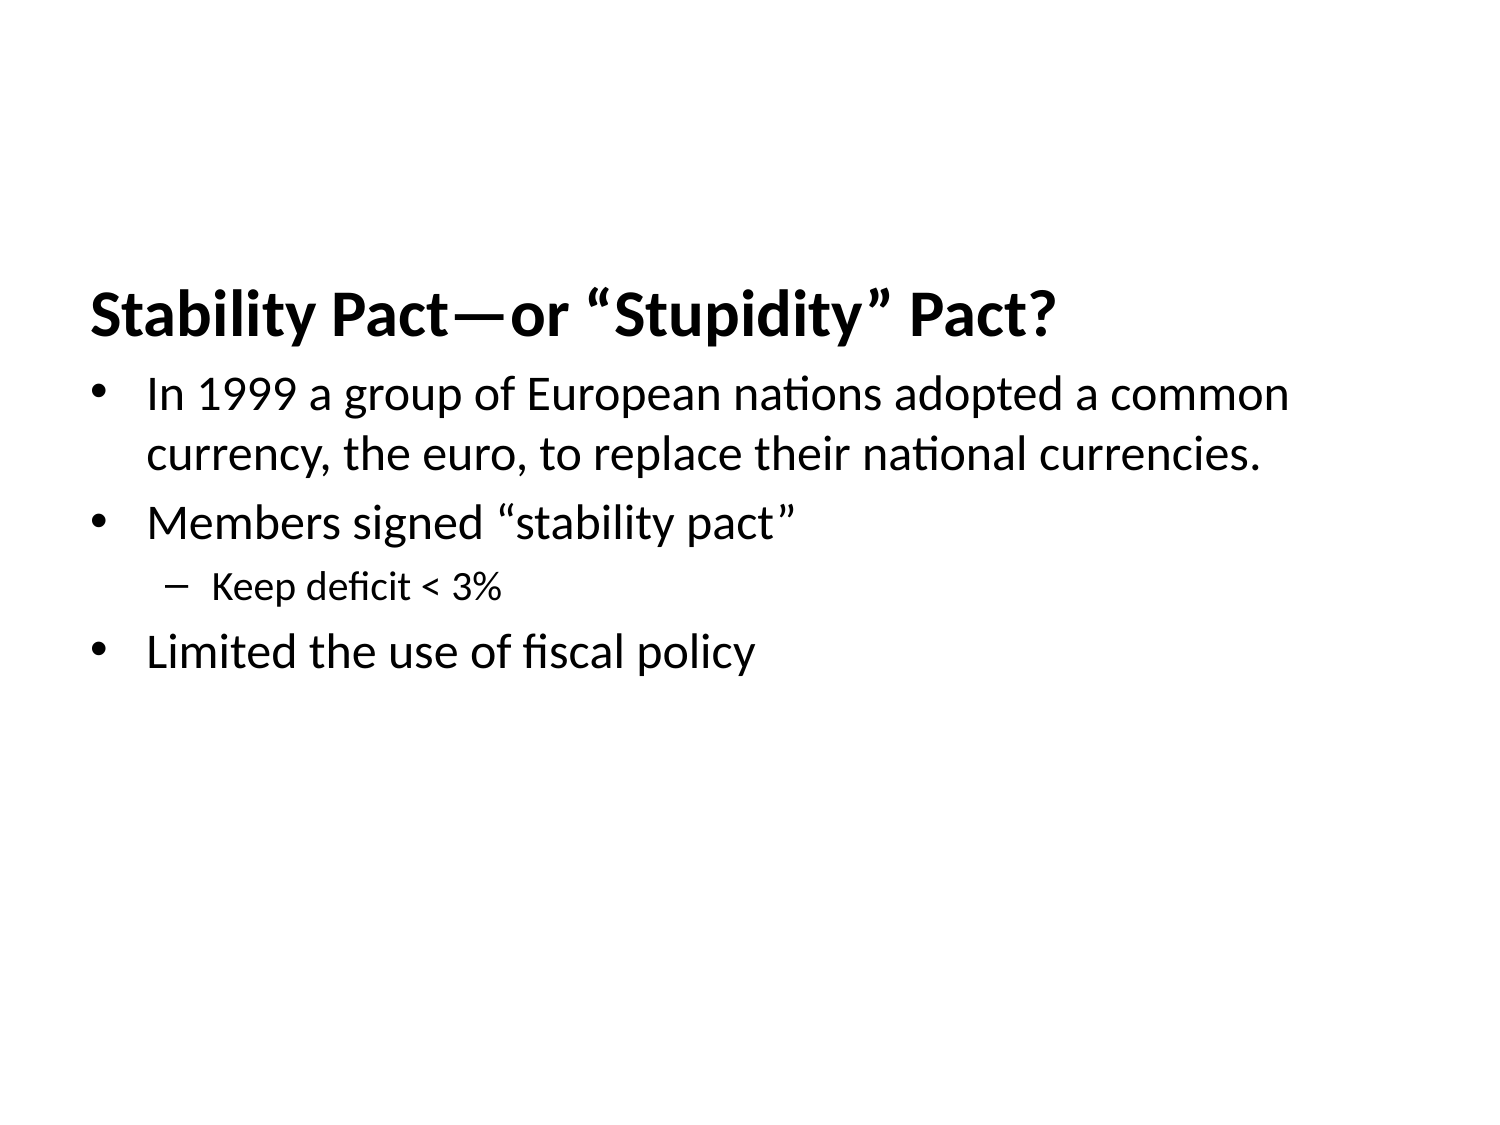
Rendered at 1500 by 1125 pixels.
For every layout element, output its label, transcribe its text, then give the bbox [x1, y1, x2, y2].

list Stability Pact—or “Stupidity” Pact? In 1999 a group of European nations adopted a common currency, the euro, to replace their national currencies. Members signed “stability pact” Keep deficit < 3% Limited the use of fiscal policy [75, 262, 1425, 1005]
